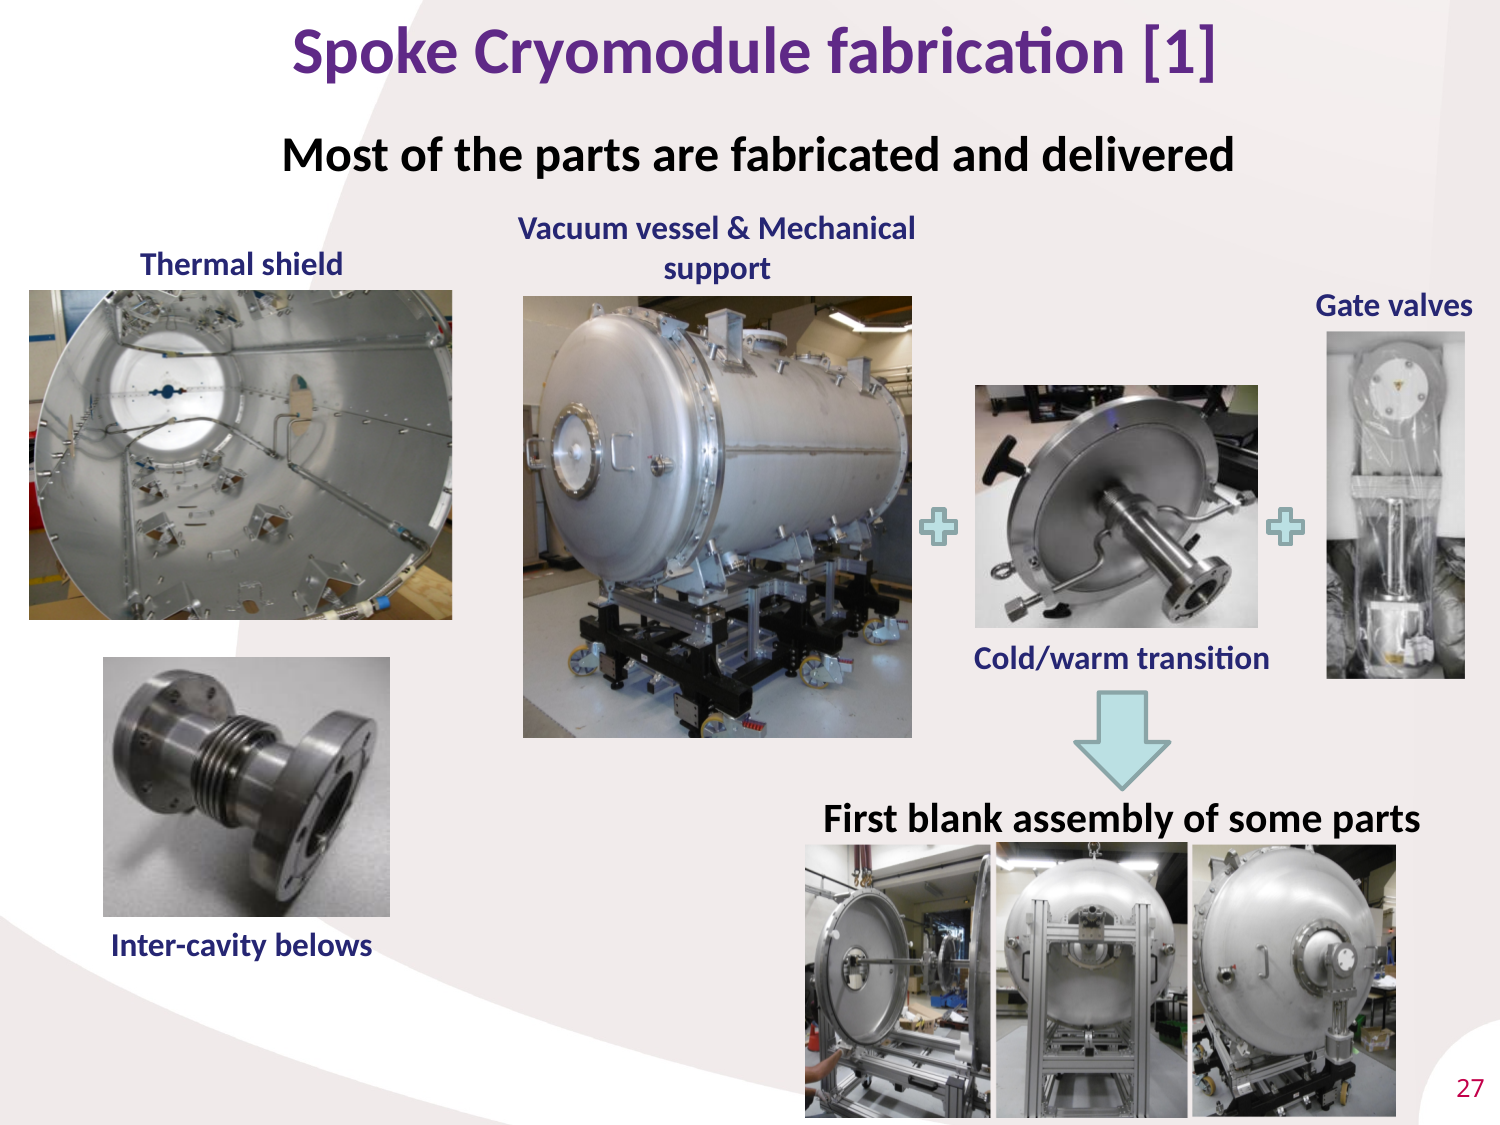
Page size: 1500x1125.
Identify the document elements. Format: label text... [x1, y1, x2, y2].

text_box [29, 234, 455, 972]
text_box First blank assembly of some parts [802, 783, 1443, 848]
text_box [1299, 275, 1490, 679]
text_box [484, 198, 951, 738]
text_box Most of the parts are fabricated and delivered [101, 113, 1417, 189]
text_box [956, 385, 1288, 686]
text_box [1073, 694, 1172, 783]
text_box Spoke Cryomodule fabrication [1] [230, 0, 1282, 90]
picture [0, 0, 1500, 1125]
